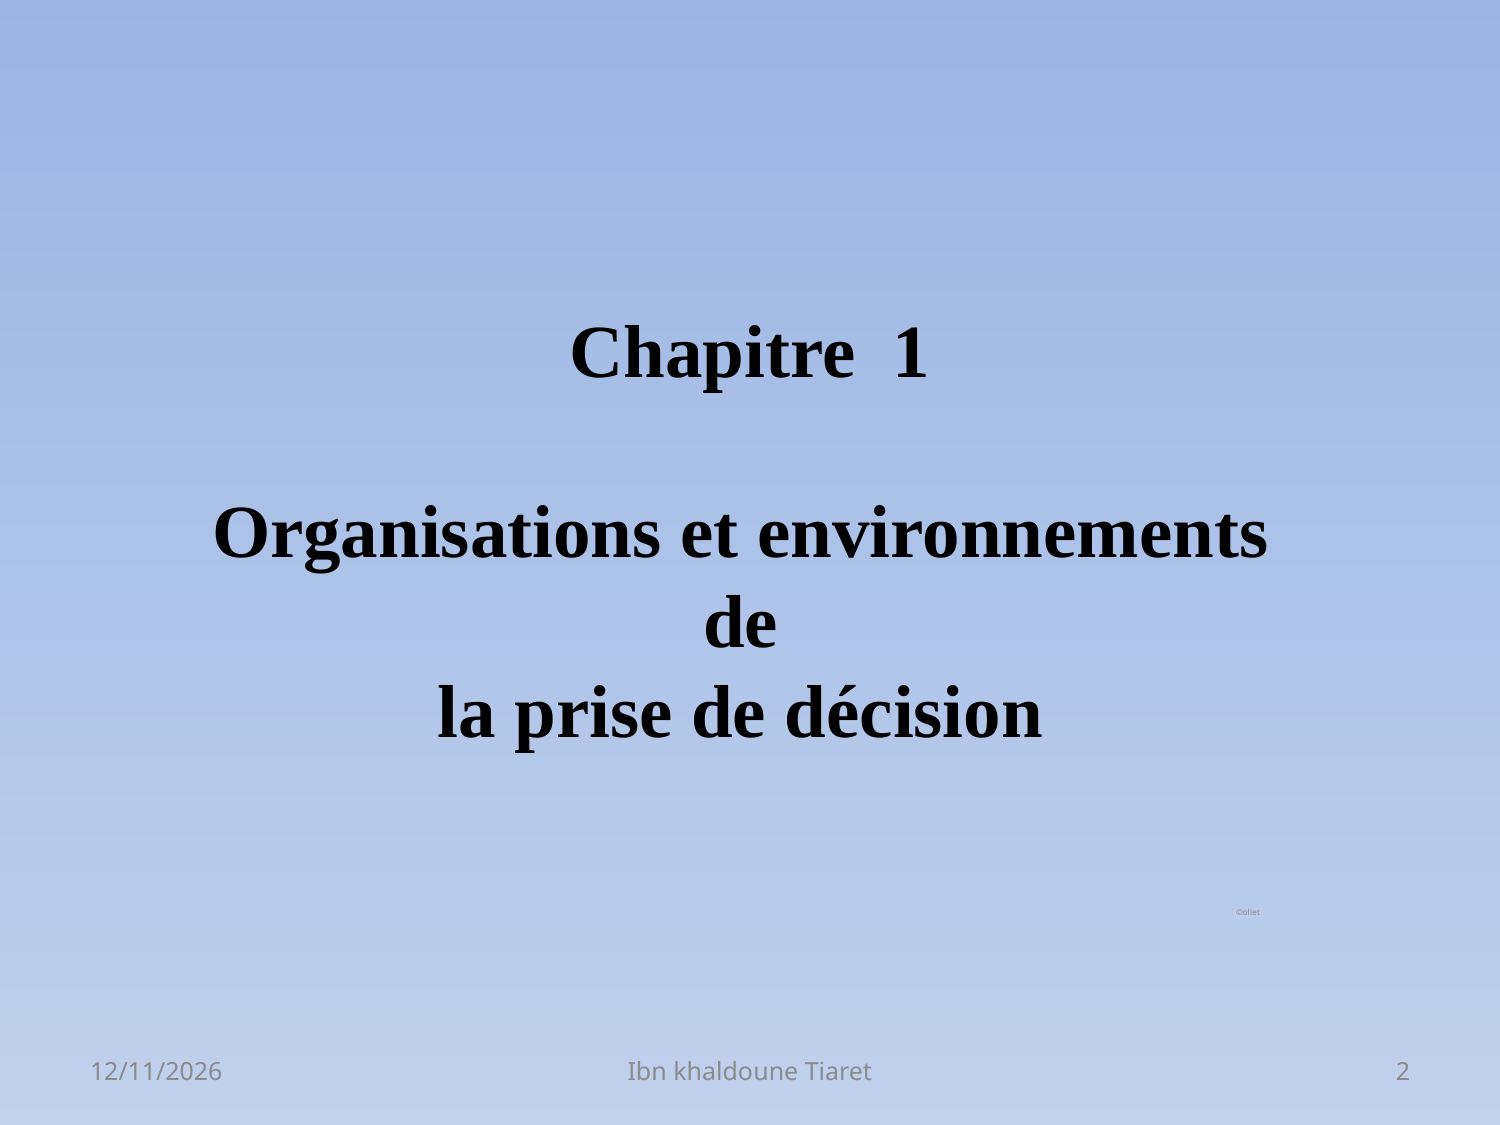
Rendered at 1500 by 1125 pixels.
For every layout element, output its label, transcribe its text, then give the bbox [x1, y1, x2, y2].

slide_number 2 [1074, 1042, 1425, 1103]
subtitle ©ollet [225, 900, 1275, 925]
footer Ibn khaldoune Tiaret [512, 1042, 988, 1103]
title Chapitre 1 Organisations et environnements de la prise de décision [93, 316, 1407, 739]
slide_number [75, 1042, 425, 1103]
